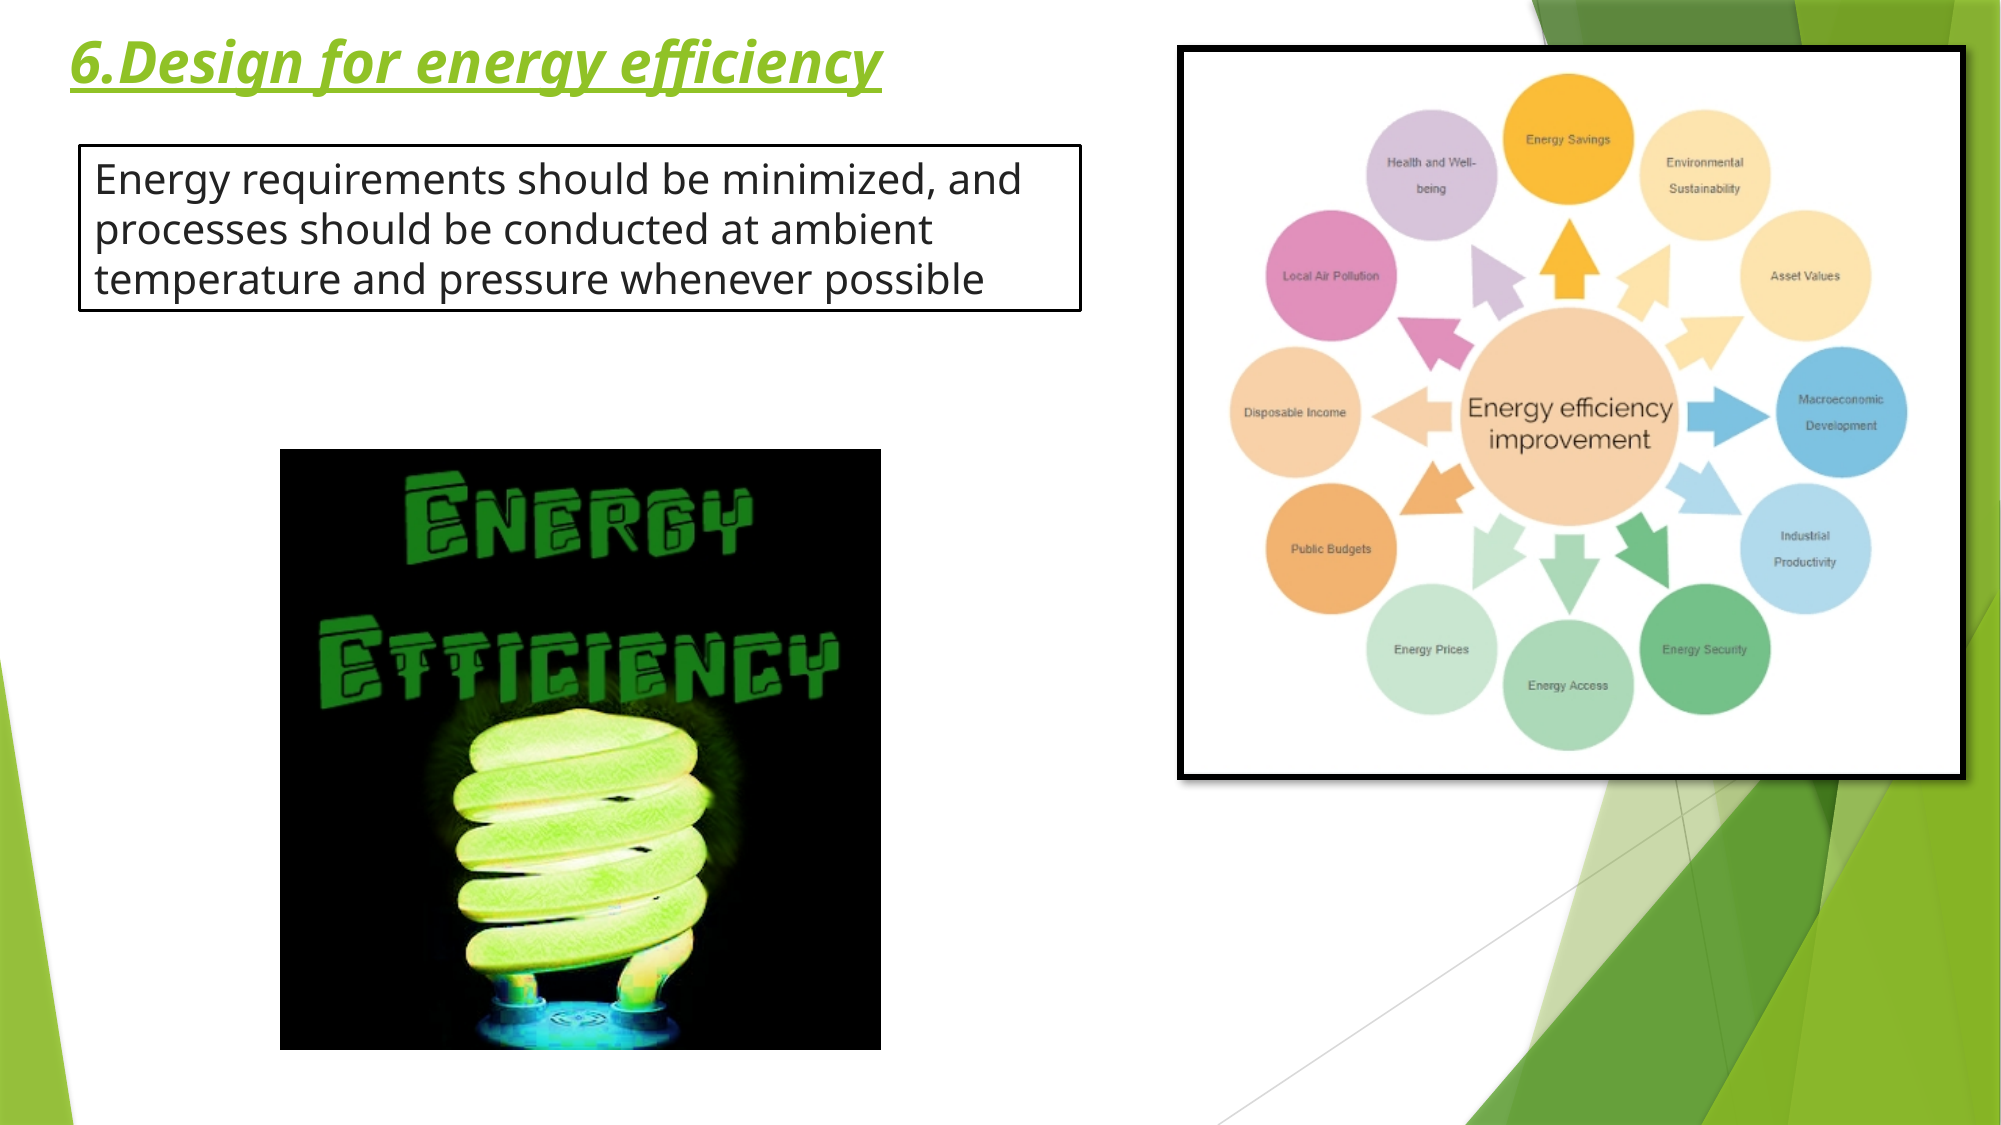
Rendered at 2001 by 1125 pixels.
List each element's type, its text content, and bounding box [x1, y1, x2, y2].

picture [279, 449, 881, 1051]
text_box 6.Design for energy efficiency [55, 18, 1057, 103]
text_box Energy requirements should be minimized, and processes should be conducted at ambient temperature and pressure whenever possible [78, 144, 1082, 312]
picture [1183, 51, 1961, 775]
